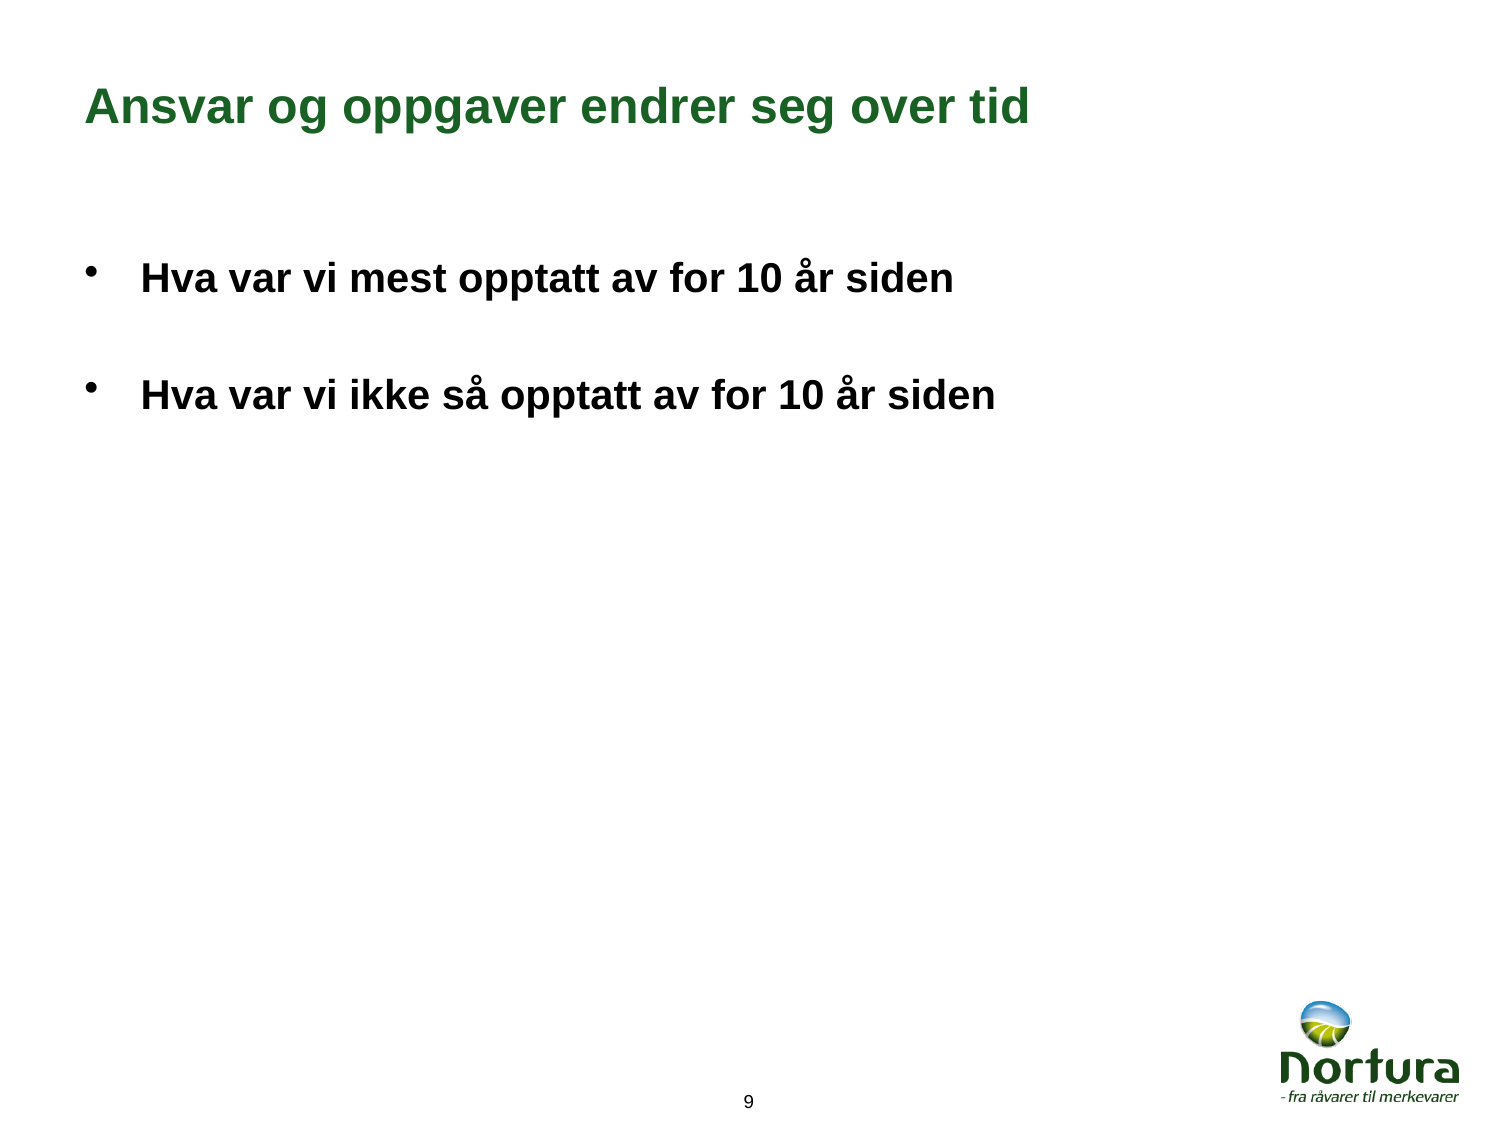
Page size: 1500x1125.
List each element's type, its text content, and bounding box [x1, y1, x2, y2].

list Hva var vi mest opptatt av for 10 år siden Hva var vi ikke så opptatt av for 10 år siden [69, 243, 1427, 988]
slide_number 9 [629, 1082, 868, 1121]
title Ansvar og oppgaver endrer seg over tid [69, 27, 1422, 181]
picture [1281, 999, 1459, 1102]
